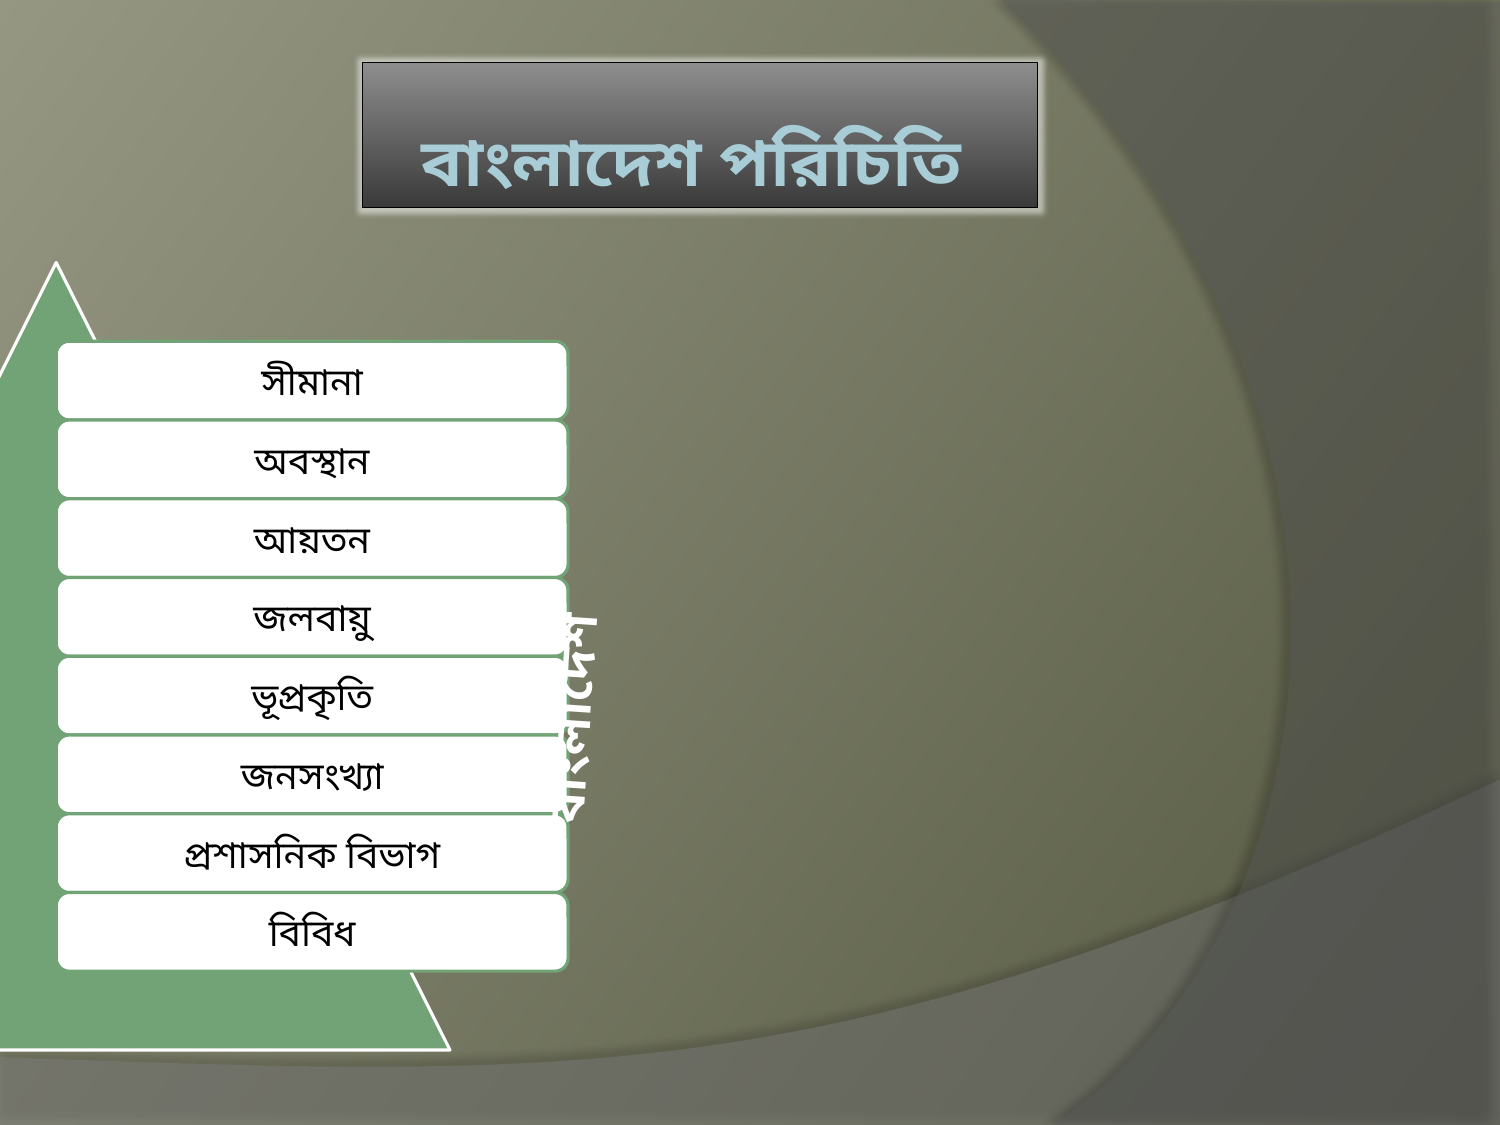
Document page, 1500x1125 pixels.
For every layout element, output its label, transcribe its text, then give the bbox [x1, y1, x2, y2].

text_box বাংলাদেশ পরিচিতি [362, 62, 1038, 208]
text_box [0, 262, 1500, 1051]
